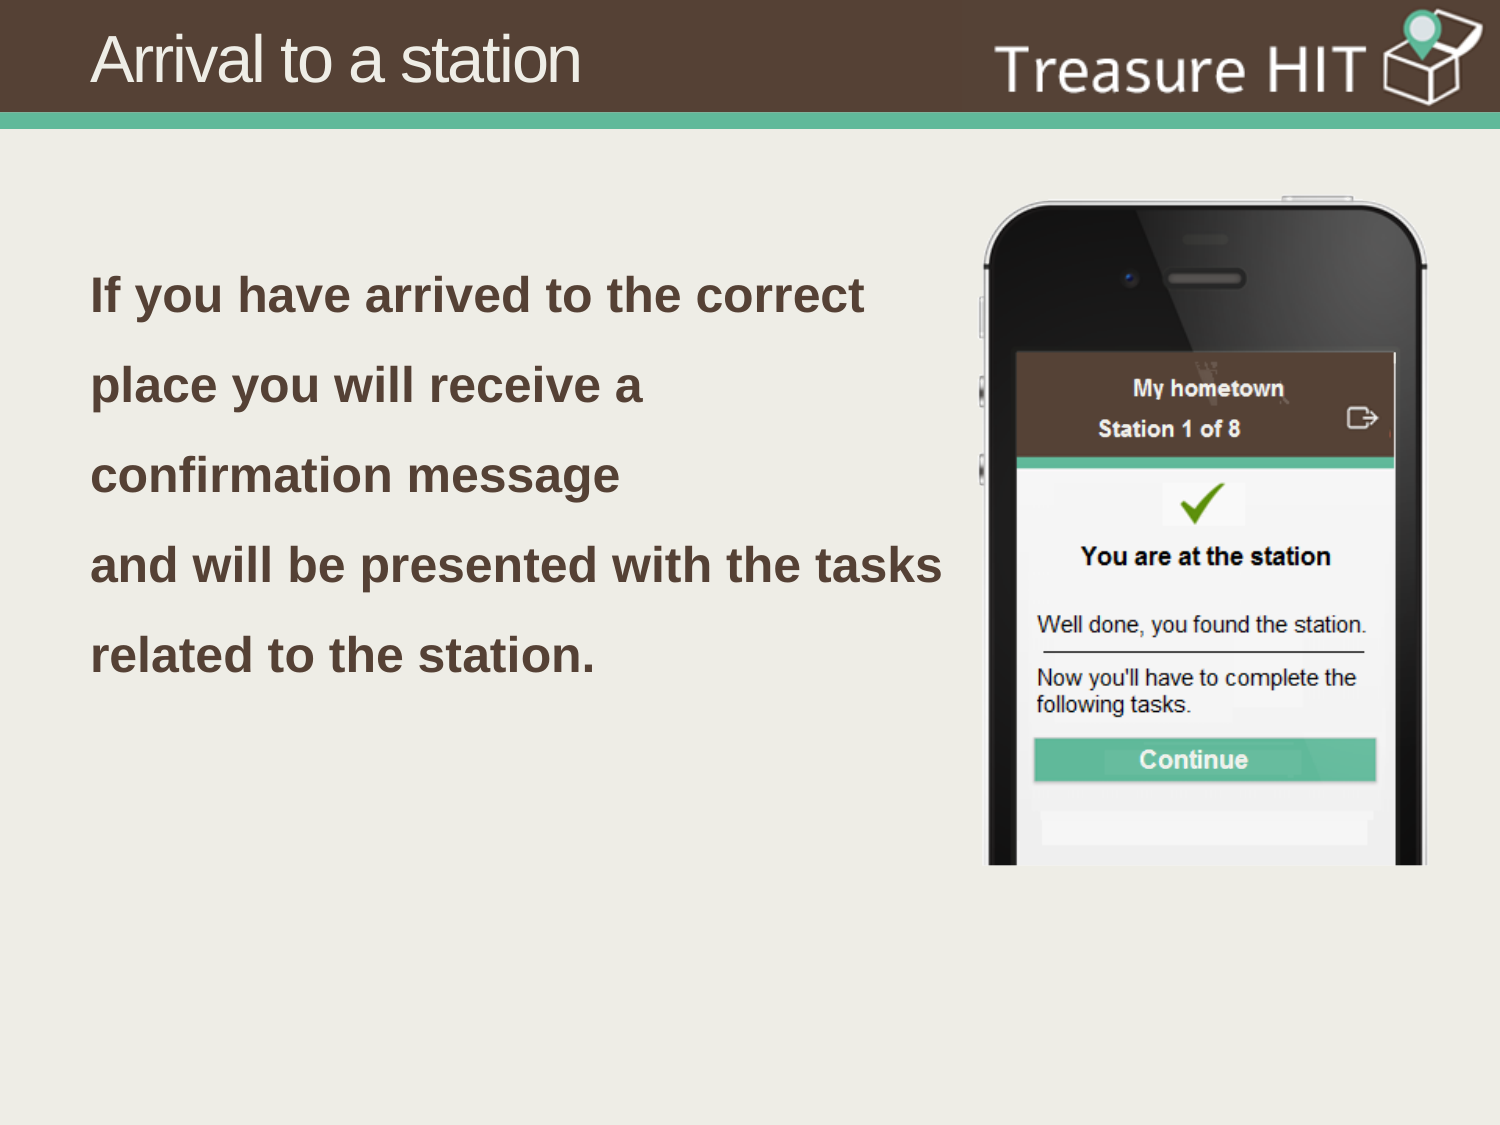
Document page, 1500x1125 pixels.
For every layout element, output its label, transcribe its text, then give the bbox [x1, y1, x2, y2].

text_box Arrival to a station [75, 0, 713, 113]
text_box If you have arrived to the correct place you will receive a confirmation message and will be presented with the tasks related to the station. [75, 224, 963, 688]
picture [962, 0, 1500, 111]
picture [966, 189, 1435, 869]
